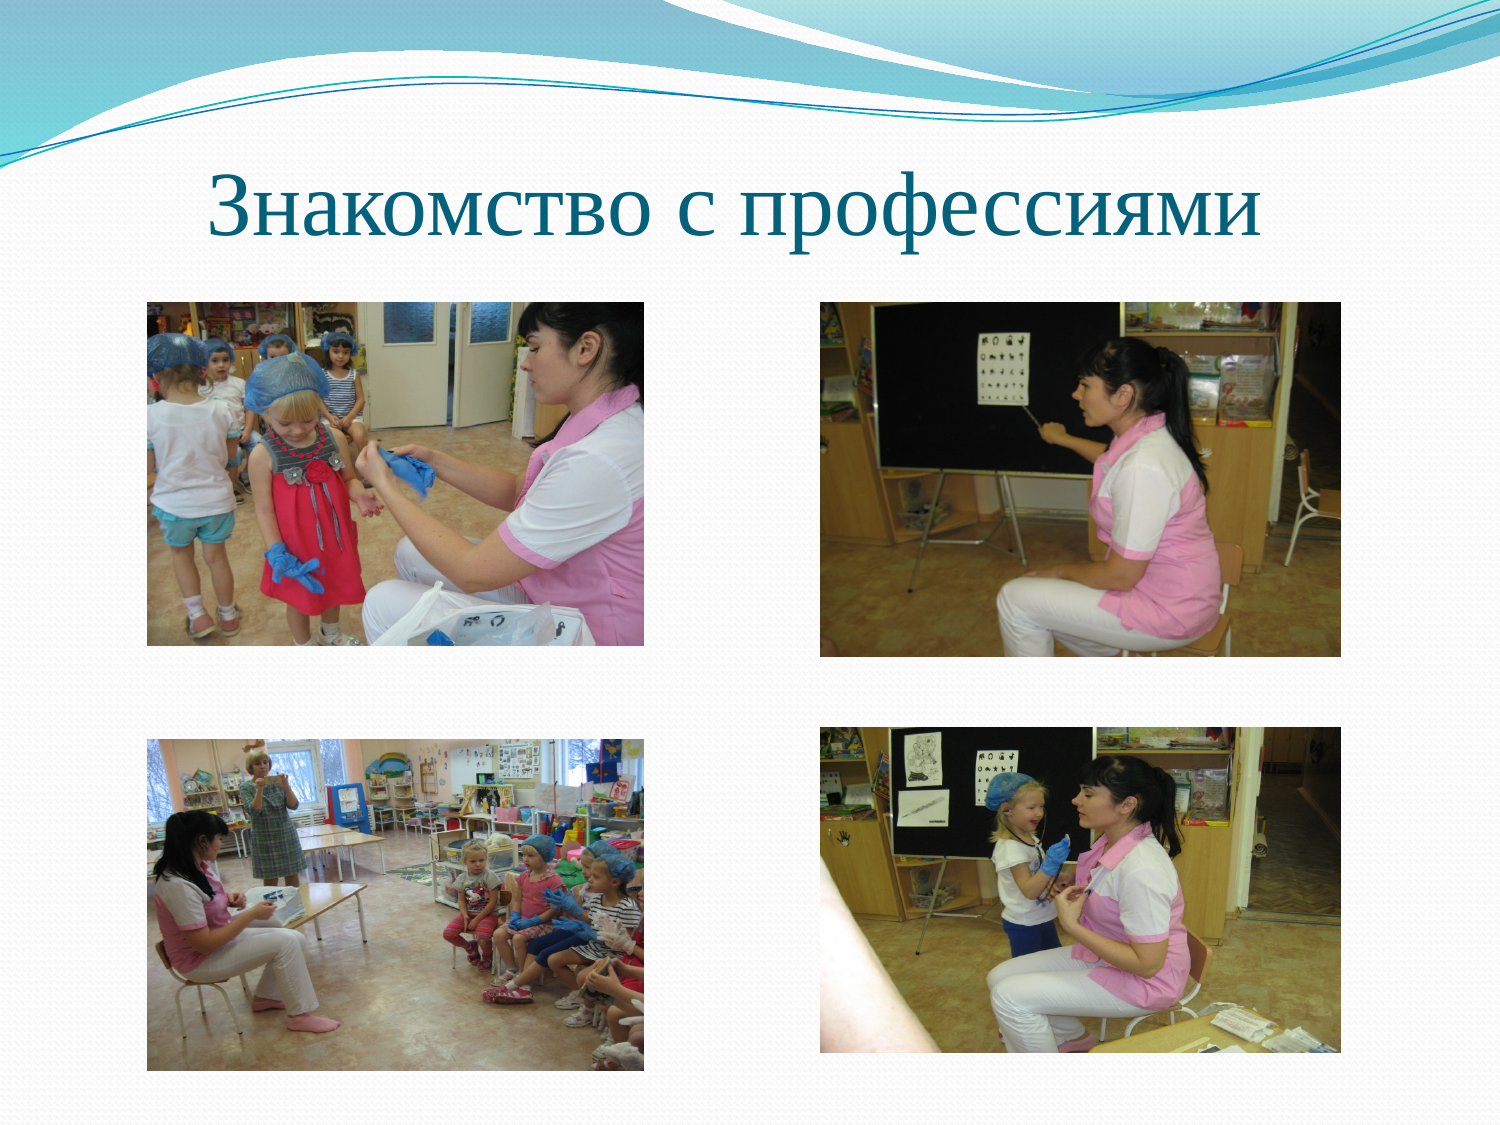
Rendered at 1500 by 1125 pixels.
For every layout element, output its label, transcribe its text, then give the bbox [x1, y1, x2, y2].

title Знакомство с профессиями [206, 66, 1500, 255]
picture [820, 727, 1341, 1053]
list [147, 302, 644, 646]
picture [820, 302, 1341, 658]
picture [147, 739, 644, 1071]
